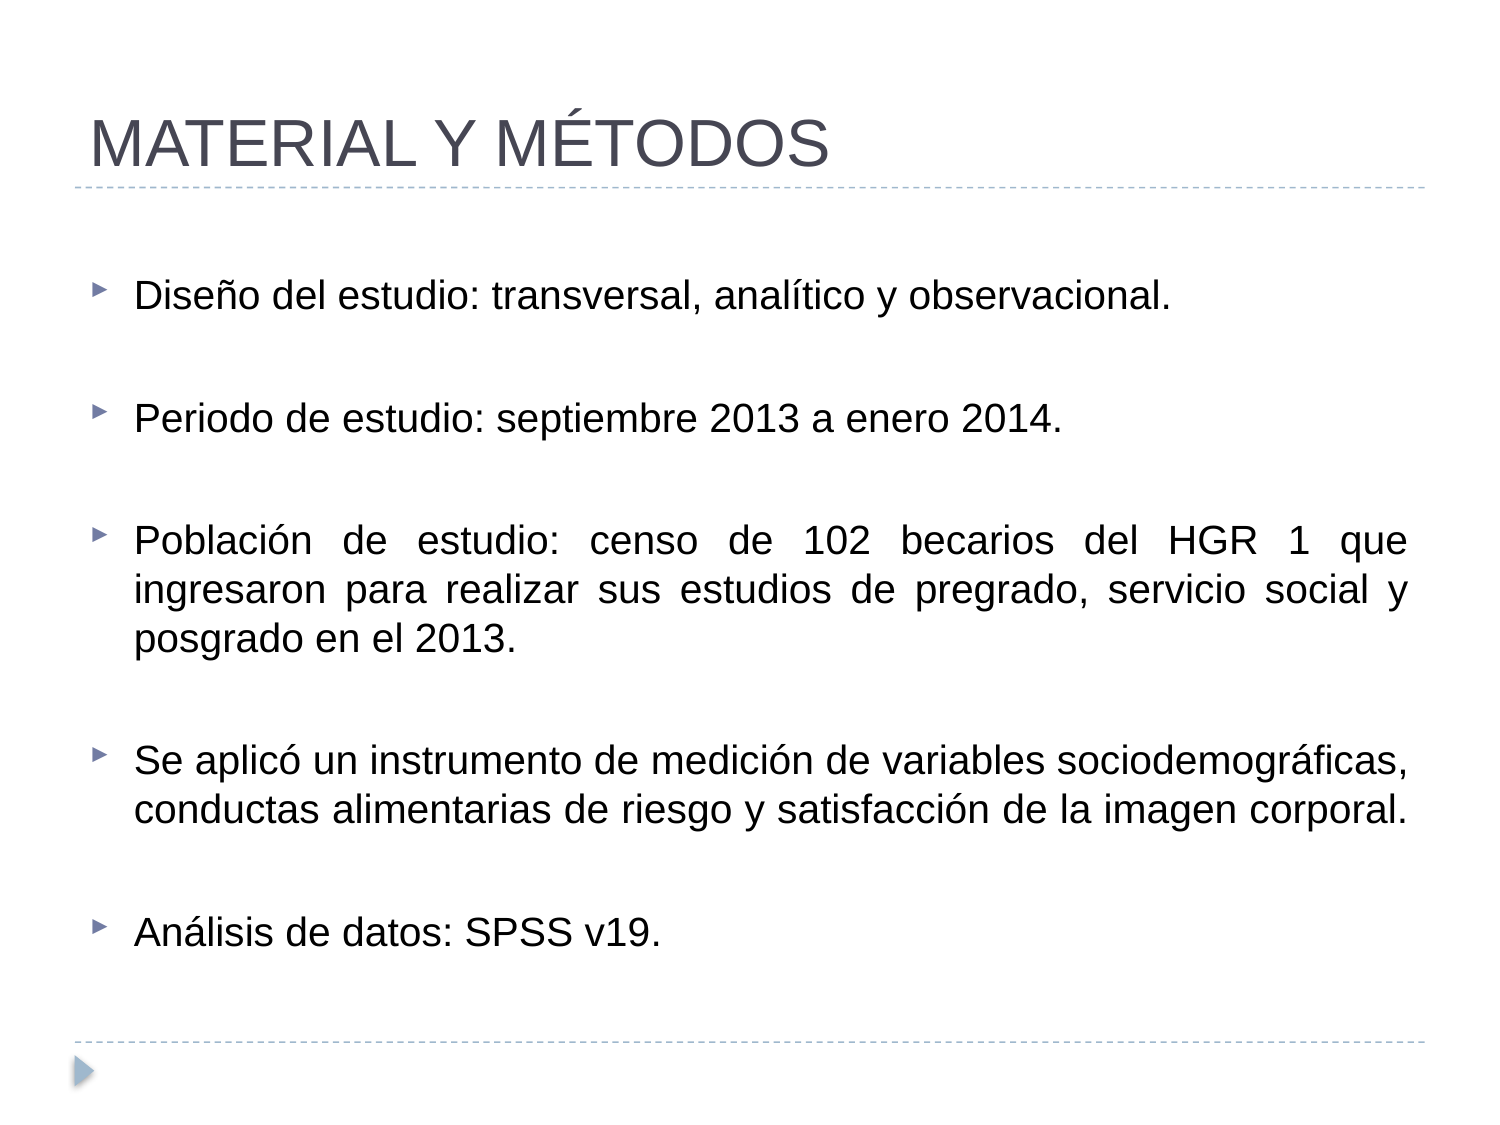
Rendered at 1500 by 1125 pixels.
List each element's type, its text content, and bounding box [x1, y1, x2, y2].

list Diseño del estudio: transversal, analítico y observacional. Periodo de estudio: septiembre 2013 a enero 2014. Población de estudio: censo de 102 becarios del HGR 1 que ingresaron para realizar sus estudios de pregrado, servicio social y posgrado en el 2013. Se aplicó un instrumento de medición de variables sociodemográficas, conductas alimentarias de riesgo y satisfacción de la imagen corporal. Análisis de datos: SPSS v19. [75, 200, 1425, 1010]
title MATERIAL Y MÉTODOS [75, 24, 1425, 188]
